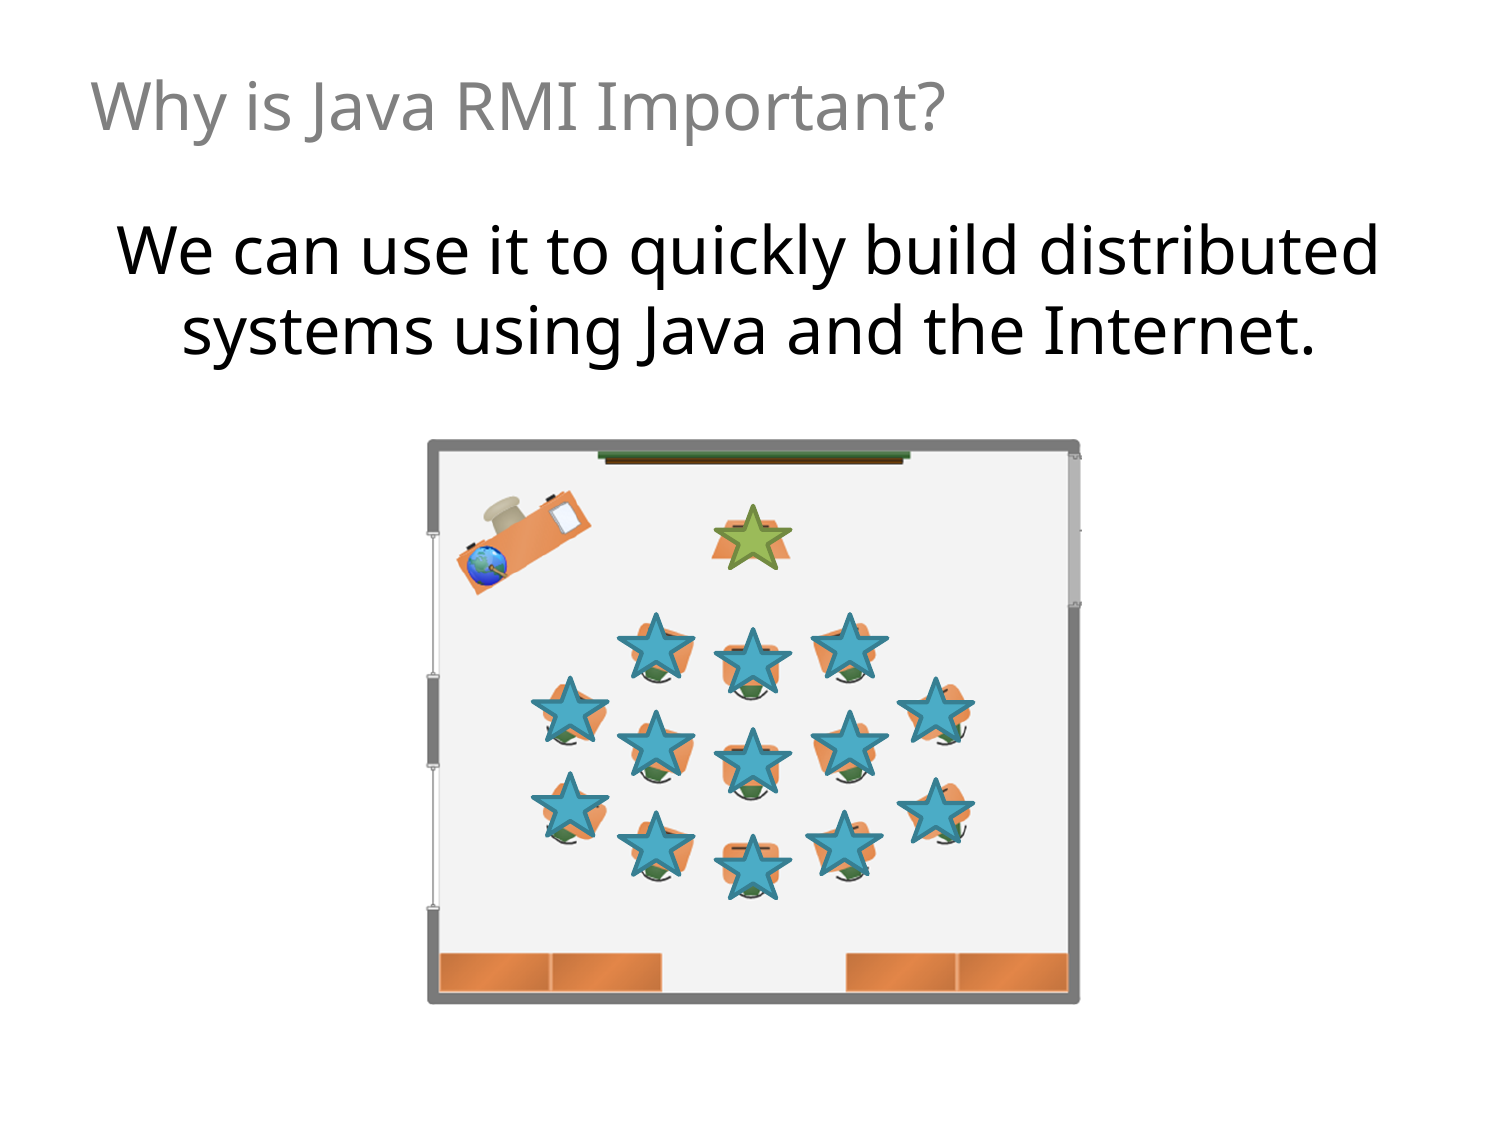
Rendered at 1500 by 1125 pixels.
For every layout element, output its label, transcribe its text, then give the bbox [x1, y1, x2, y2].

title Why is Java RMI Important? [75, 45, 1425, 163]
picture [424, 438, 1082, 1006]
list We can use it to quickly build distributed systems using Java and the Internet. [75, 200, 1425, 1005]
